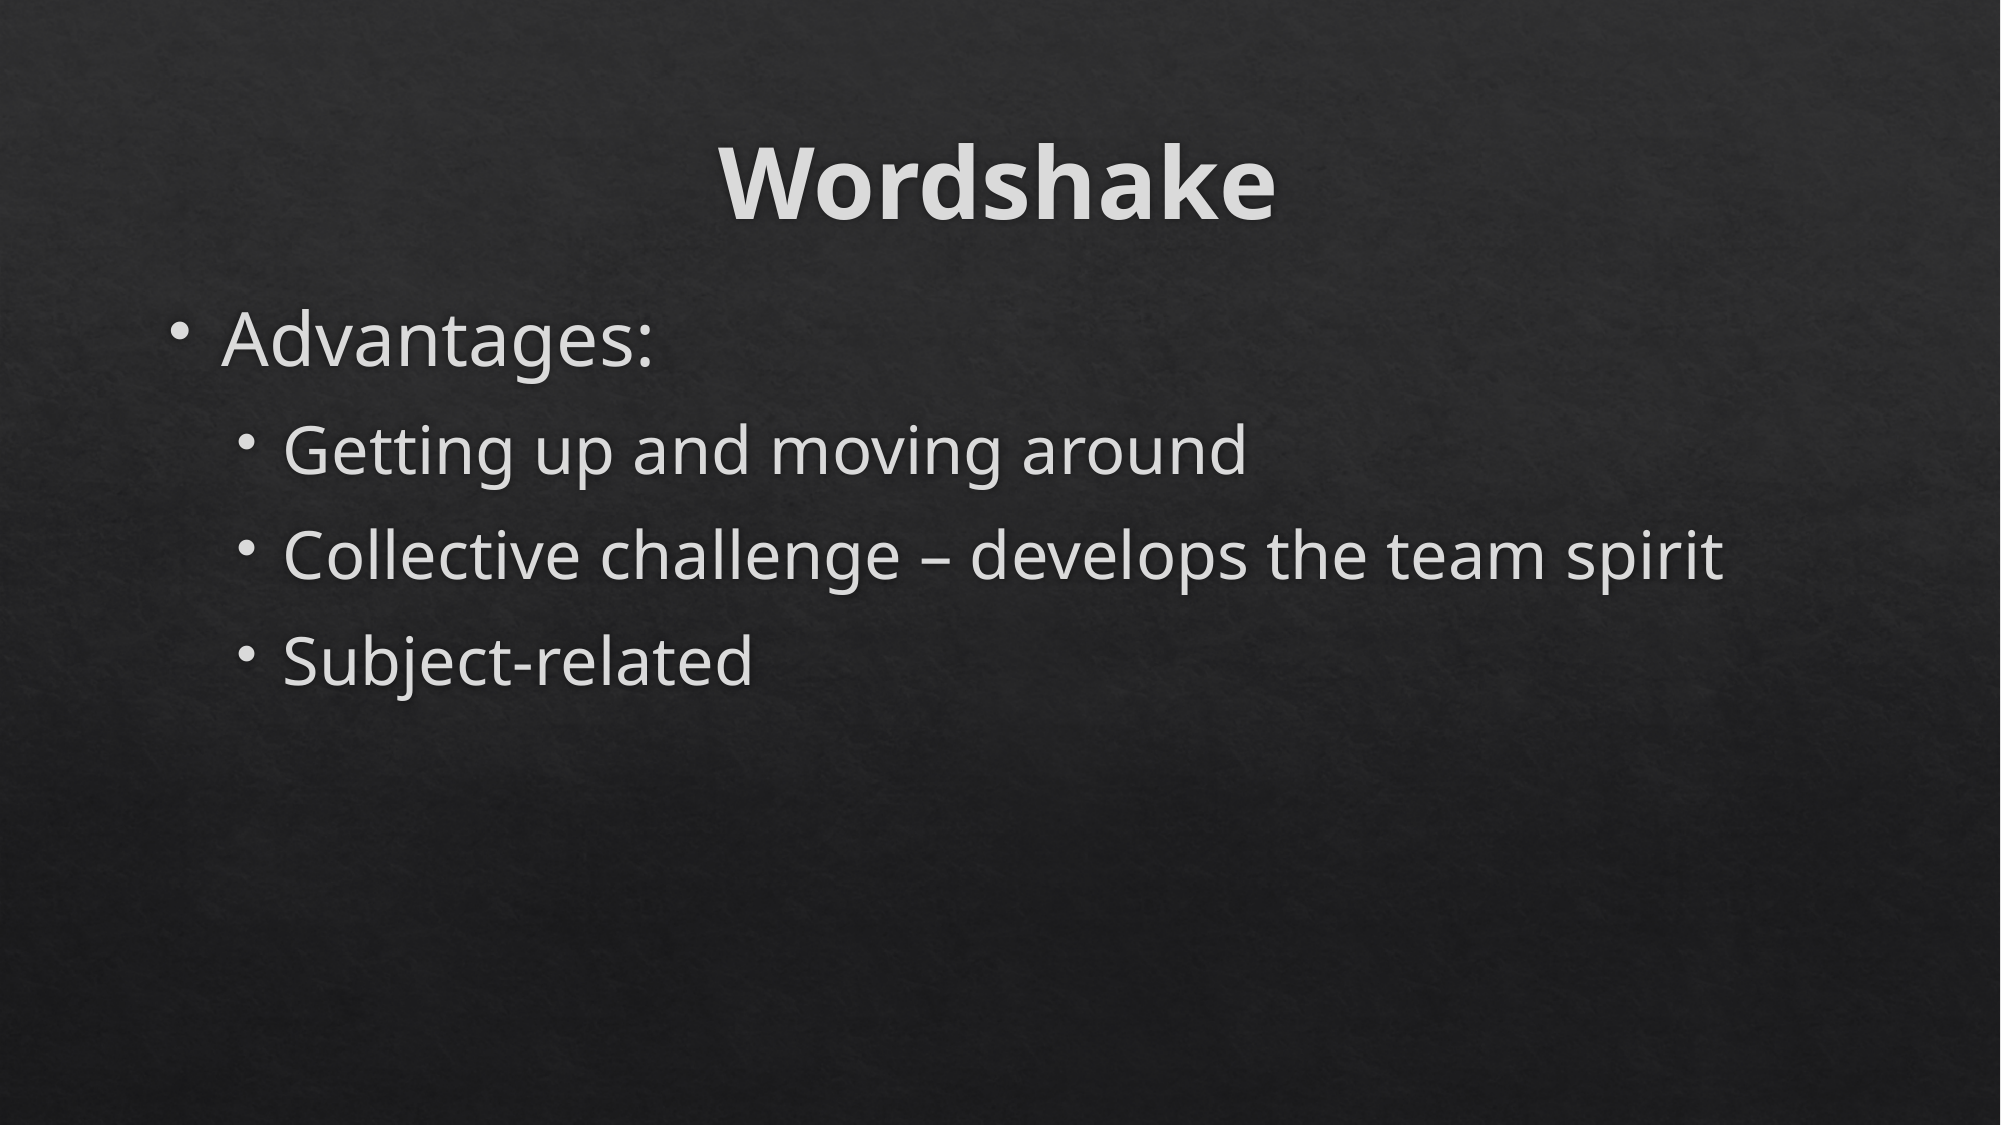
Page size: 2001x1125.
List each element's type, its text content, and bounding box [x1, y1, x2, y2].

list Advantages: Getting up and moving around Collective challenge – develops the team spirit Subject-related [149, 284, 1849, 950]
title Wordshake [149, 99, 1849, 260]
